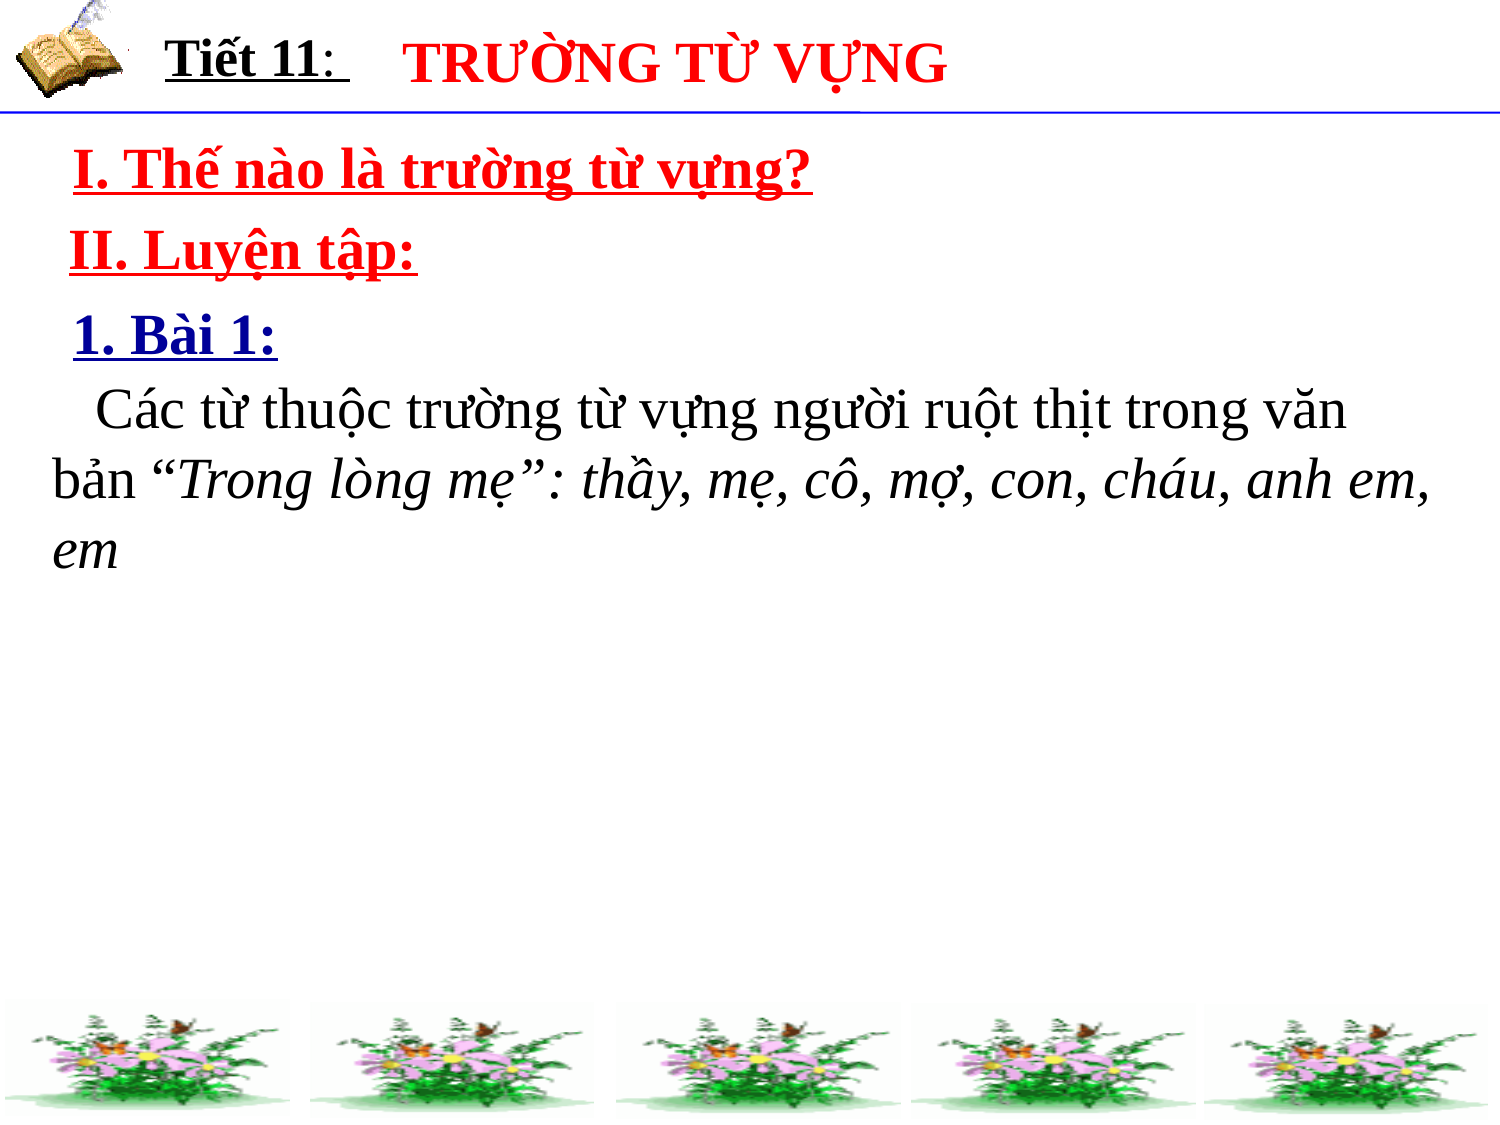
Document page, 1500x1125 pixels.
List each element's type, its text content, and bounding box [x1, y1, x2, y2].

text_box Tiết 11: [153, 14, 388, 95]
text_box II. Luyện tập: [54, 203, 884, 289]
text_box 1. Bài 1: [57, 289, 434, 362]
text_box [5, 999, 1489, 1121]
text_box Các từ thuộc trường từ vựng người ruột thịt trong văn bản “Trong lòng mẹ”: thầy, mẹ, cô, mợ, con, cháu, anh em, em [37, 362, 1463, 588]
text_box TRƯỜNG TỪ VỰNG [387, 16, 1025, 102]
text_box I. Thế nào là trường từ vựng? [57, 122, 888, 208]
picture [9, 0, 148, 139]
